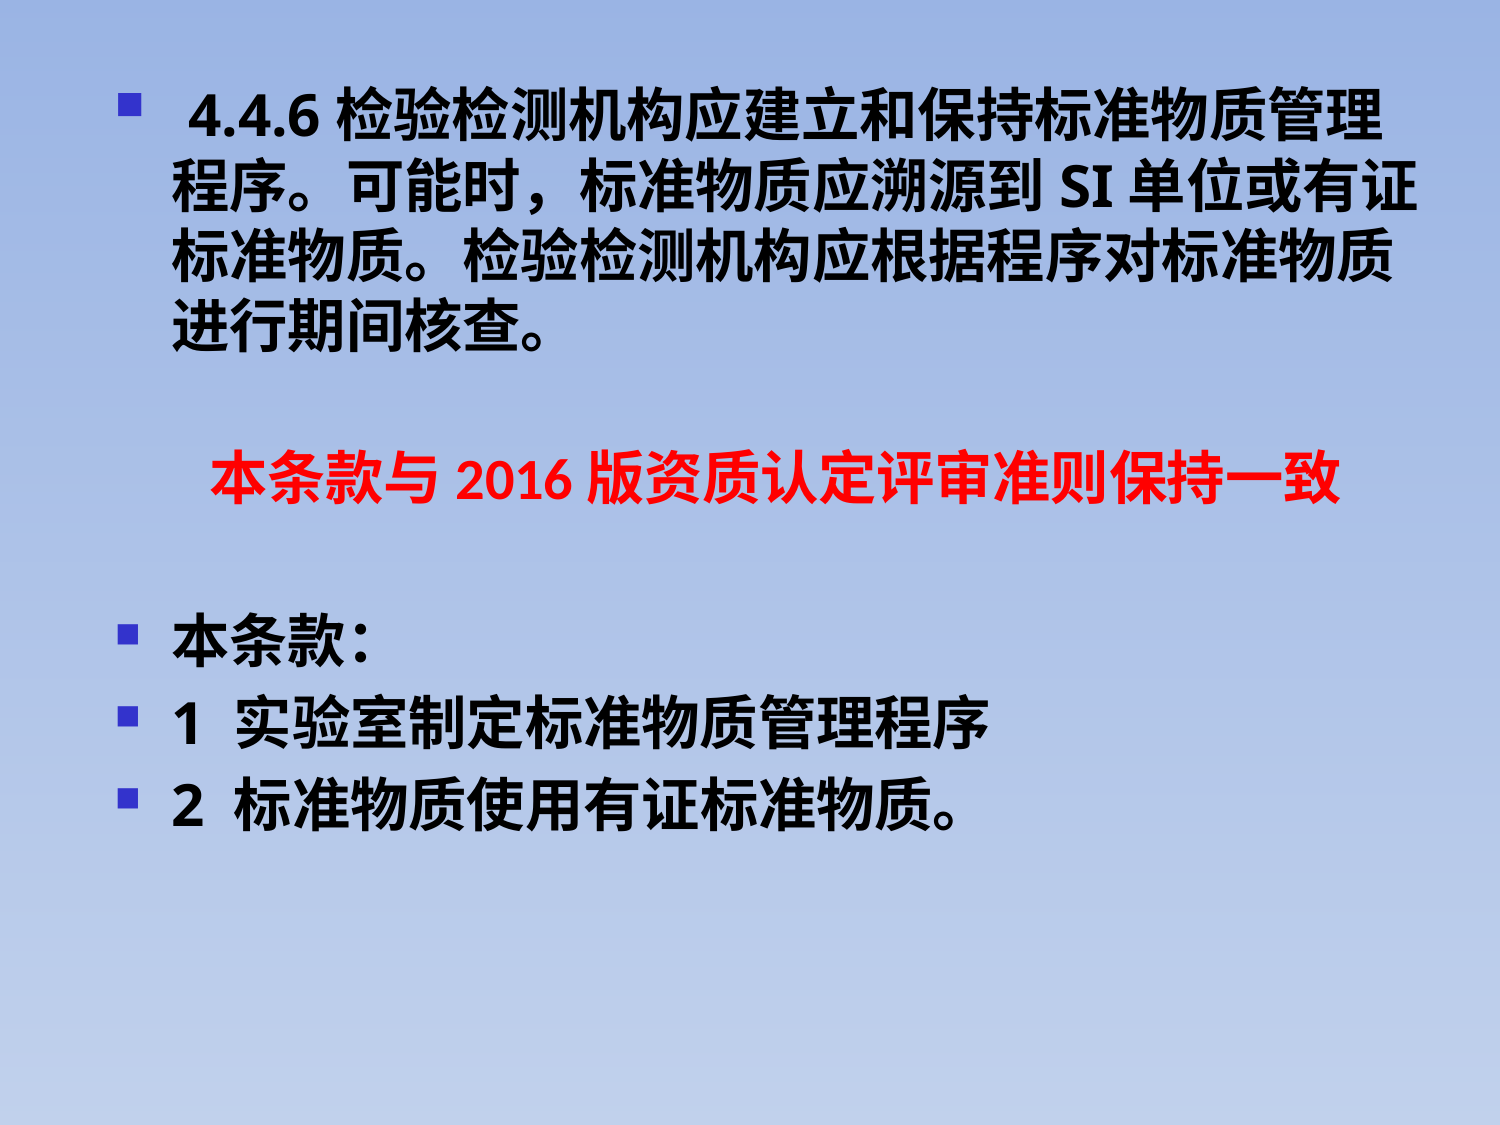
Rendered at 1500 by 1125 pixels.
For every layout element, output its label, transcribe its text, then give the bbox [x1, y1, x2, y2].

text_box 4.4.6检验检测机构应建立和保持标准物质管理程序。可能时，标准物质应溯源到SI单位或有证标准物质。检验检测机构应根据程序对标准物质进行期间核查。 本条款与2016版资质认定评审准则保持一致 本条款： 1 实验室制定标准物质管理程序 2 标准物质使用有证标准物质。 [100, 62, 1436, 846]
